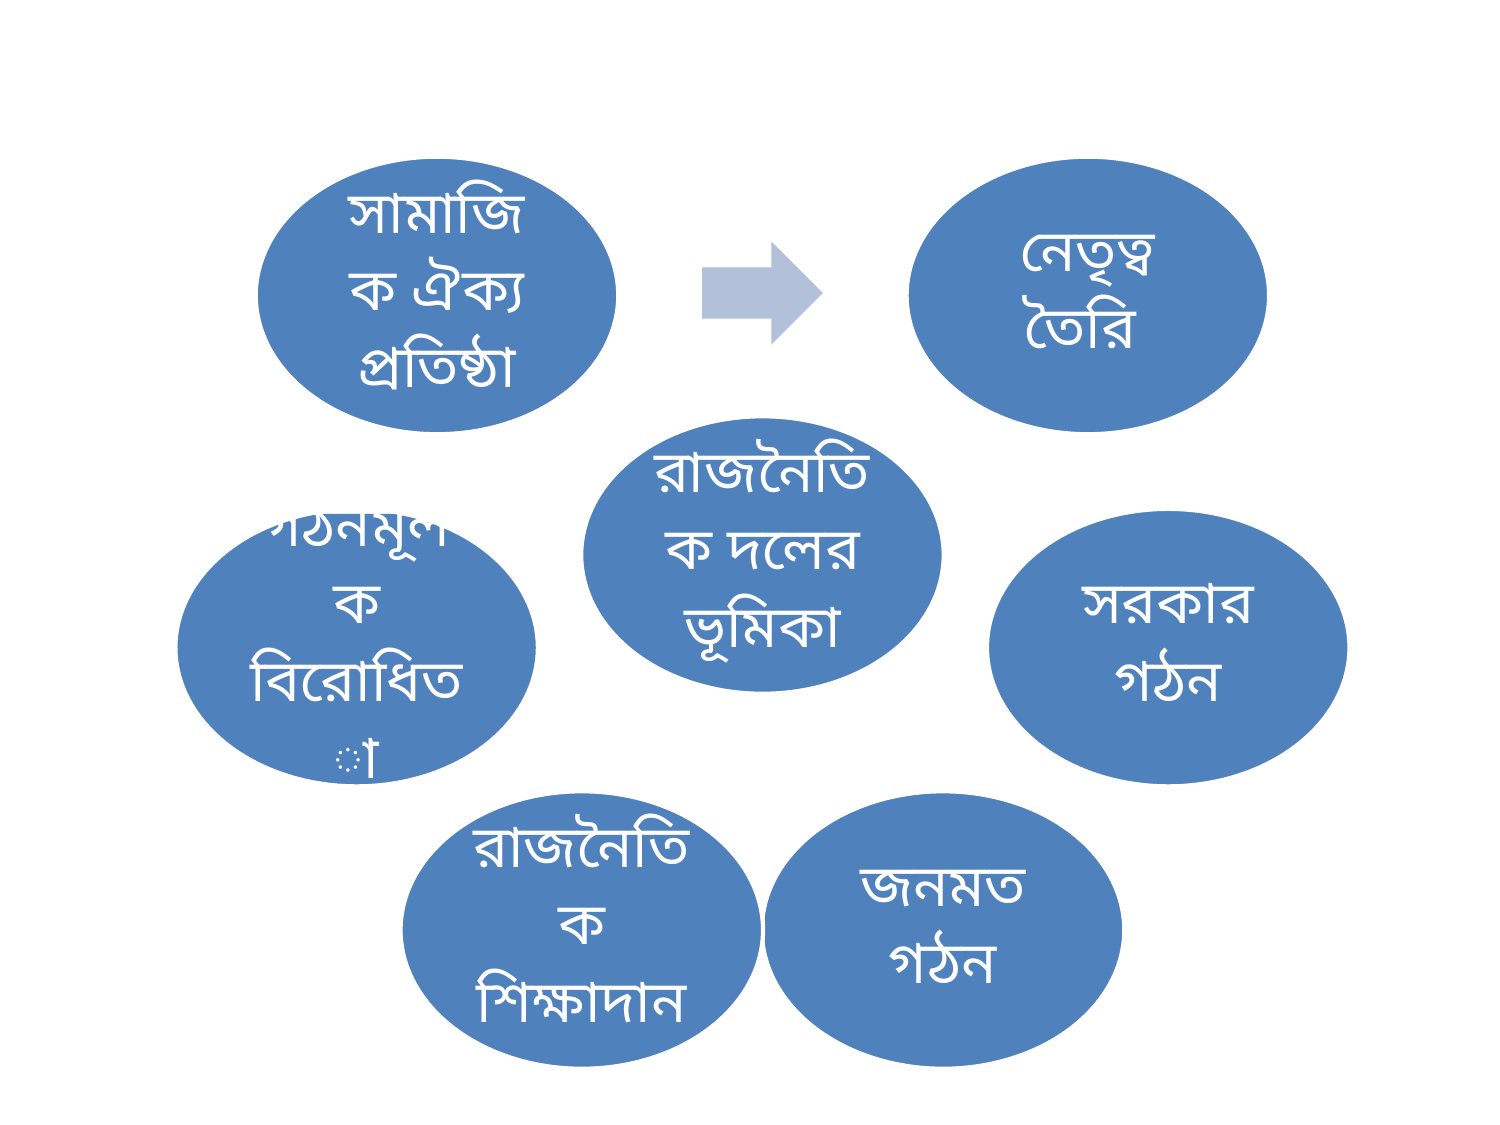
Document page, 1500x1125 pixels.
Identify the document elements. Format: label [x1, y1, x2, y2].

text_box [37, 0, 1488, 1111]
